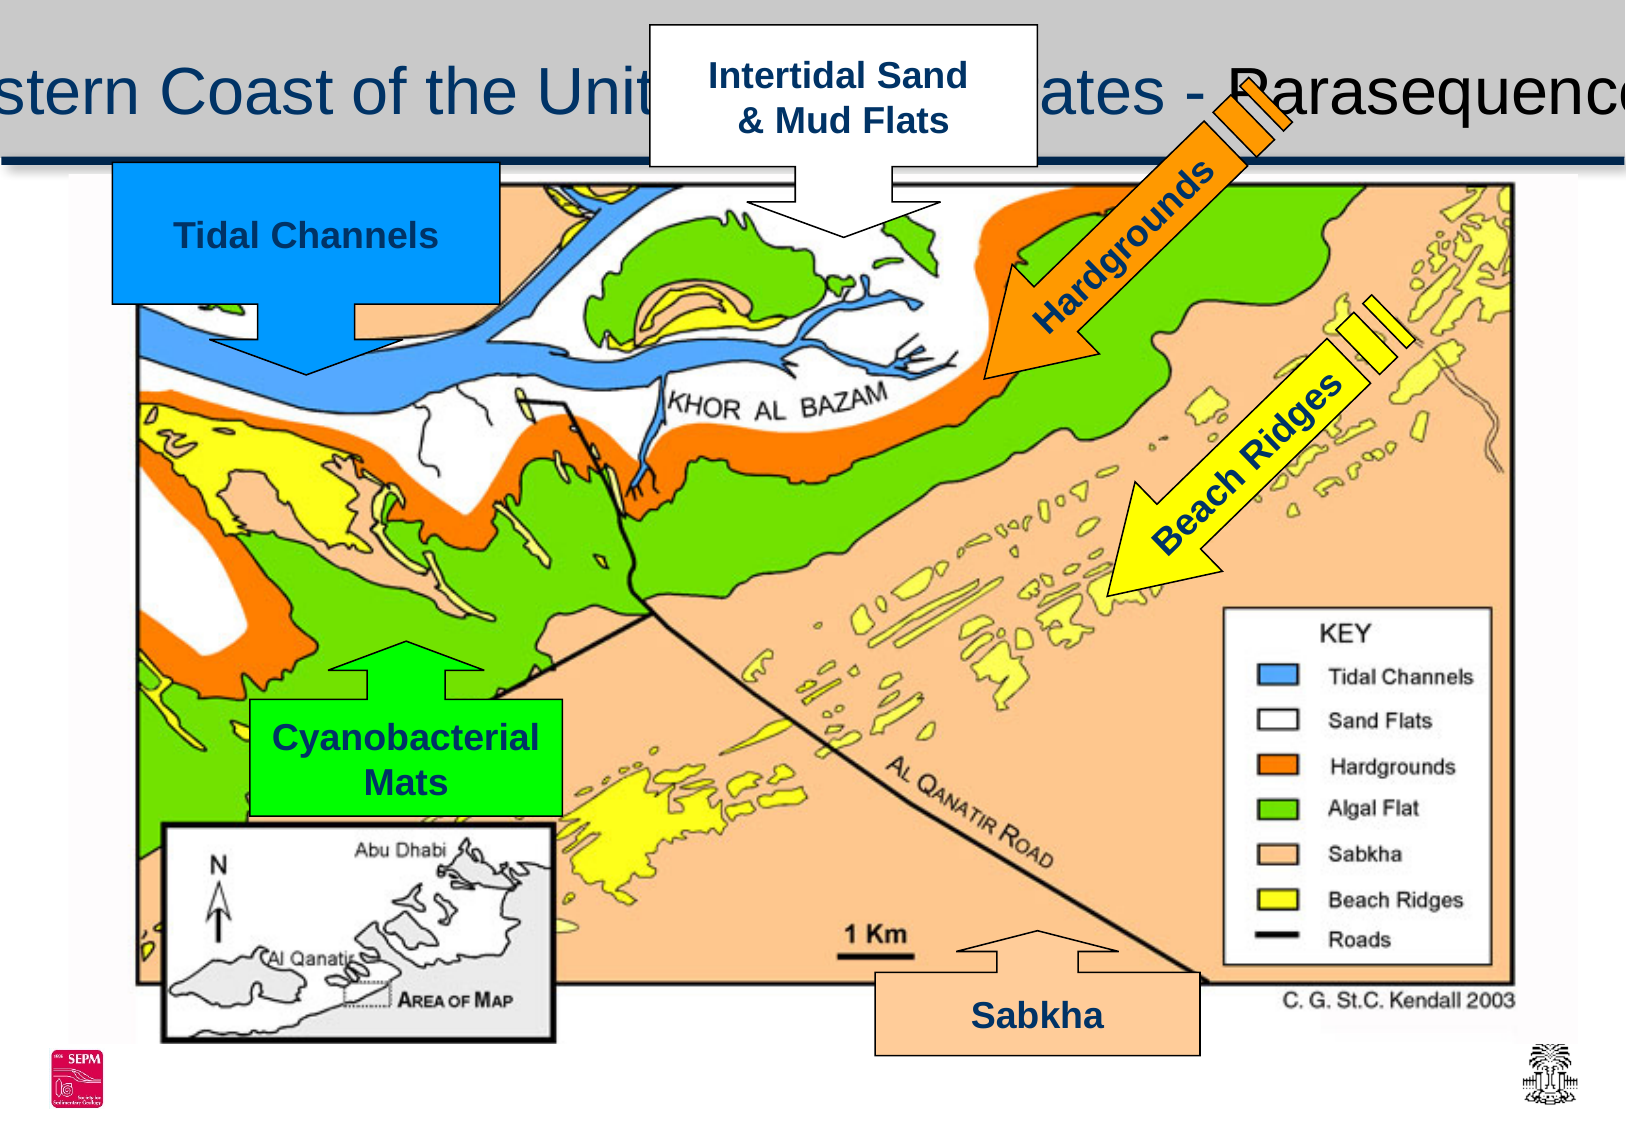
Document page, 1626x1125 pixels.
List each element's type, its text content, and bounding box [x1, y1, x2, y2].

text_box Western Coast of the United Arab Emirates - Parasequences [0, 40, 795, 216]
picture [68, 174, 1592, 1113]
text_box Hardgrounds [1150, 121, 1248, 173]
text_box Hardgrounds [1213, 94, 1275, 158]
text_box Western Coast of the United Arab Emirates - Parasequences [893, 40, 1625, 216]
text_box Tidal Channels [112, 162, 500, 173]
text_box Hardgrounds [1239, 77, 1293, 131]
text_box Intertidal Sand & Mud Flats [649, 24, 1038, 173]
picture [49, 1048, 105, 1109]
text_box Sabkha [875, 1052, 1201, 1056]
